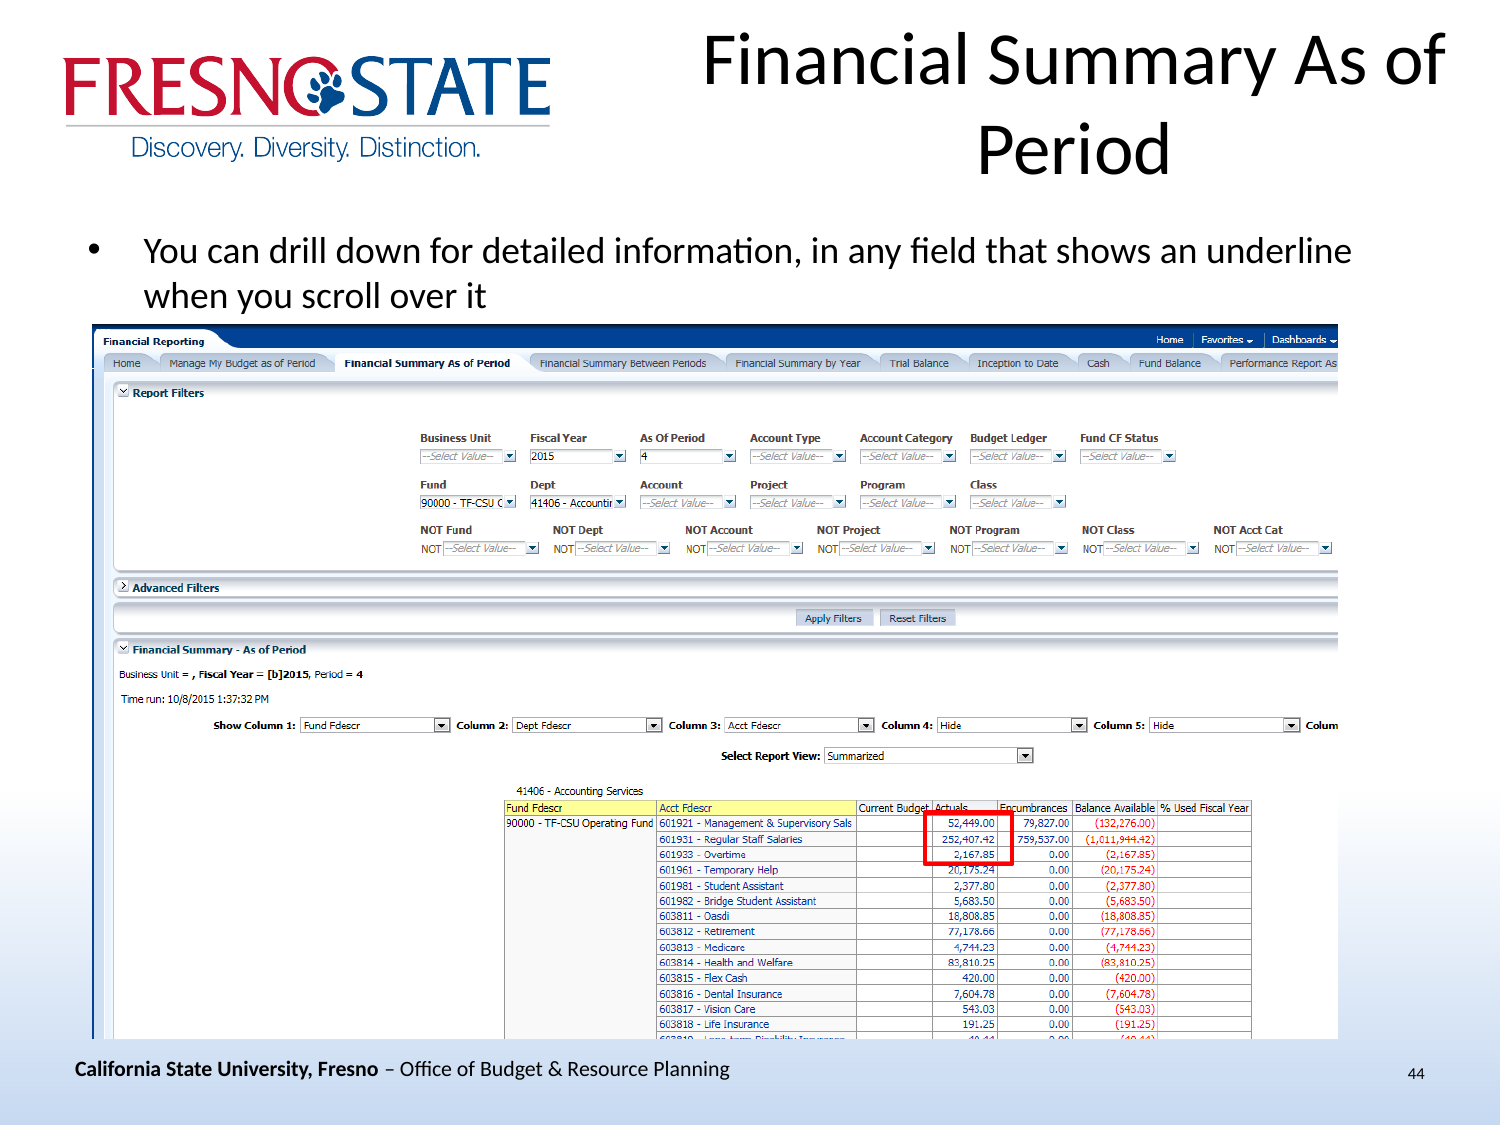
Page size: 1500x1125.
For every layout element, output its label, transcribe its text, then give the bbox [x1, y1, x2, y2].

text_box You can drill down for detailed information, in any field that shows an underline when you scroll over it [87, 218, 1413, 975]
picture [62, 56, 550, 162]
slide_number 44 [1074, 1042, 1425, 1103]
text_box Financial Summary As of Period [675, 24, 1475, 175]
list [91, 324, 1338, 1040]
